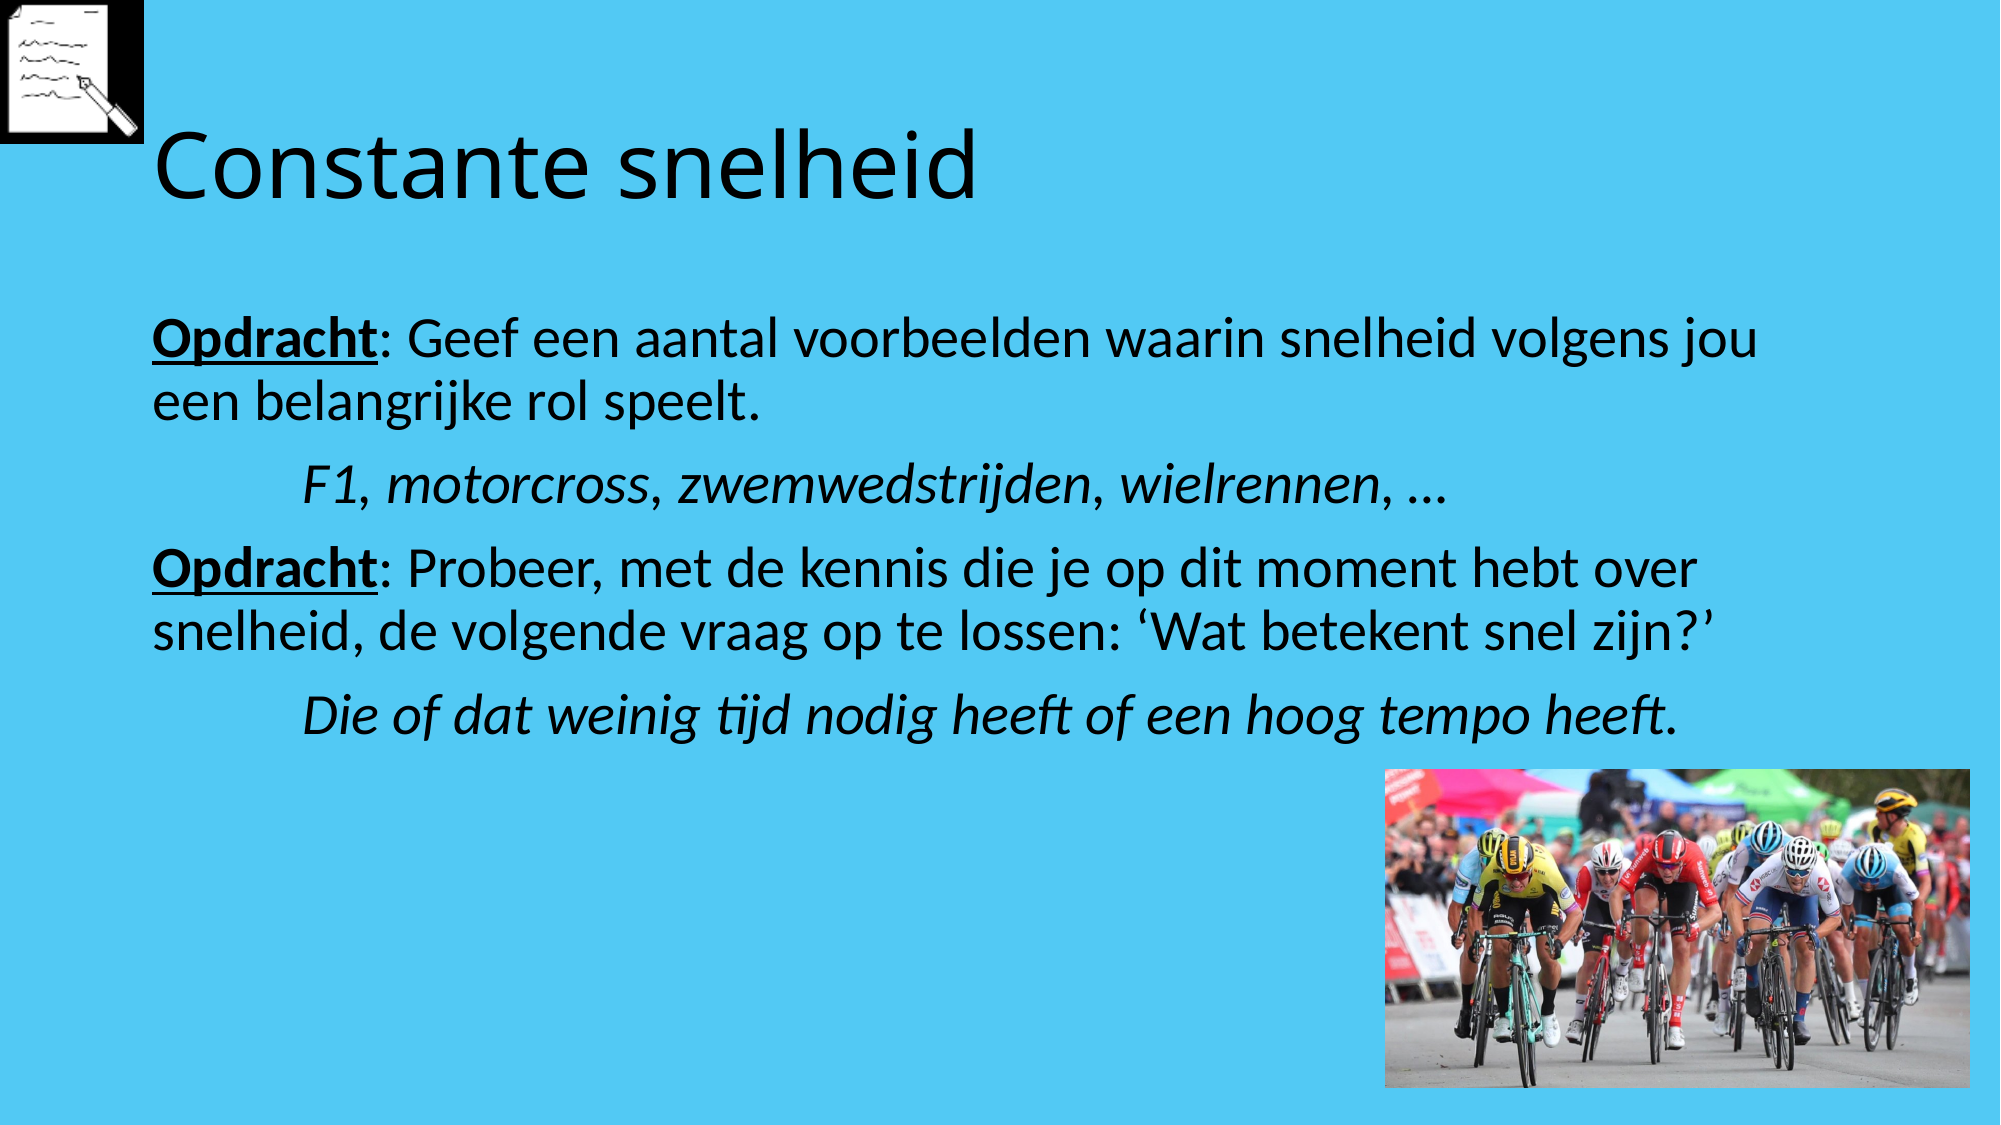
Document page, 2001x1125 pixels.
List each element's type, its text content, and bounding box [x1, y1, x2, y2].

picture [1385, 769, 1970, 1088]
picture [0, 0, 144, 144]
list Opdracht: Geef een aantal voorbeelden waarin snelheid volgens jou een belangrijke rol speelt. F1, motorcross, zwemwedstrijden, wielrennen, … Opdracht: Probeer, met de kennis die je op dit moment hebt over snelheid, de volgende vraag op te lossen: ‘Wat betekent snel zijn?’ Die of dat weinig tijd nodig heeft of een hoog tempo heeft. [137, 299, 1863, 1014]
title Constante snelheid [137, 59, 1863, 278]
